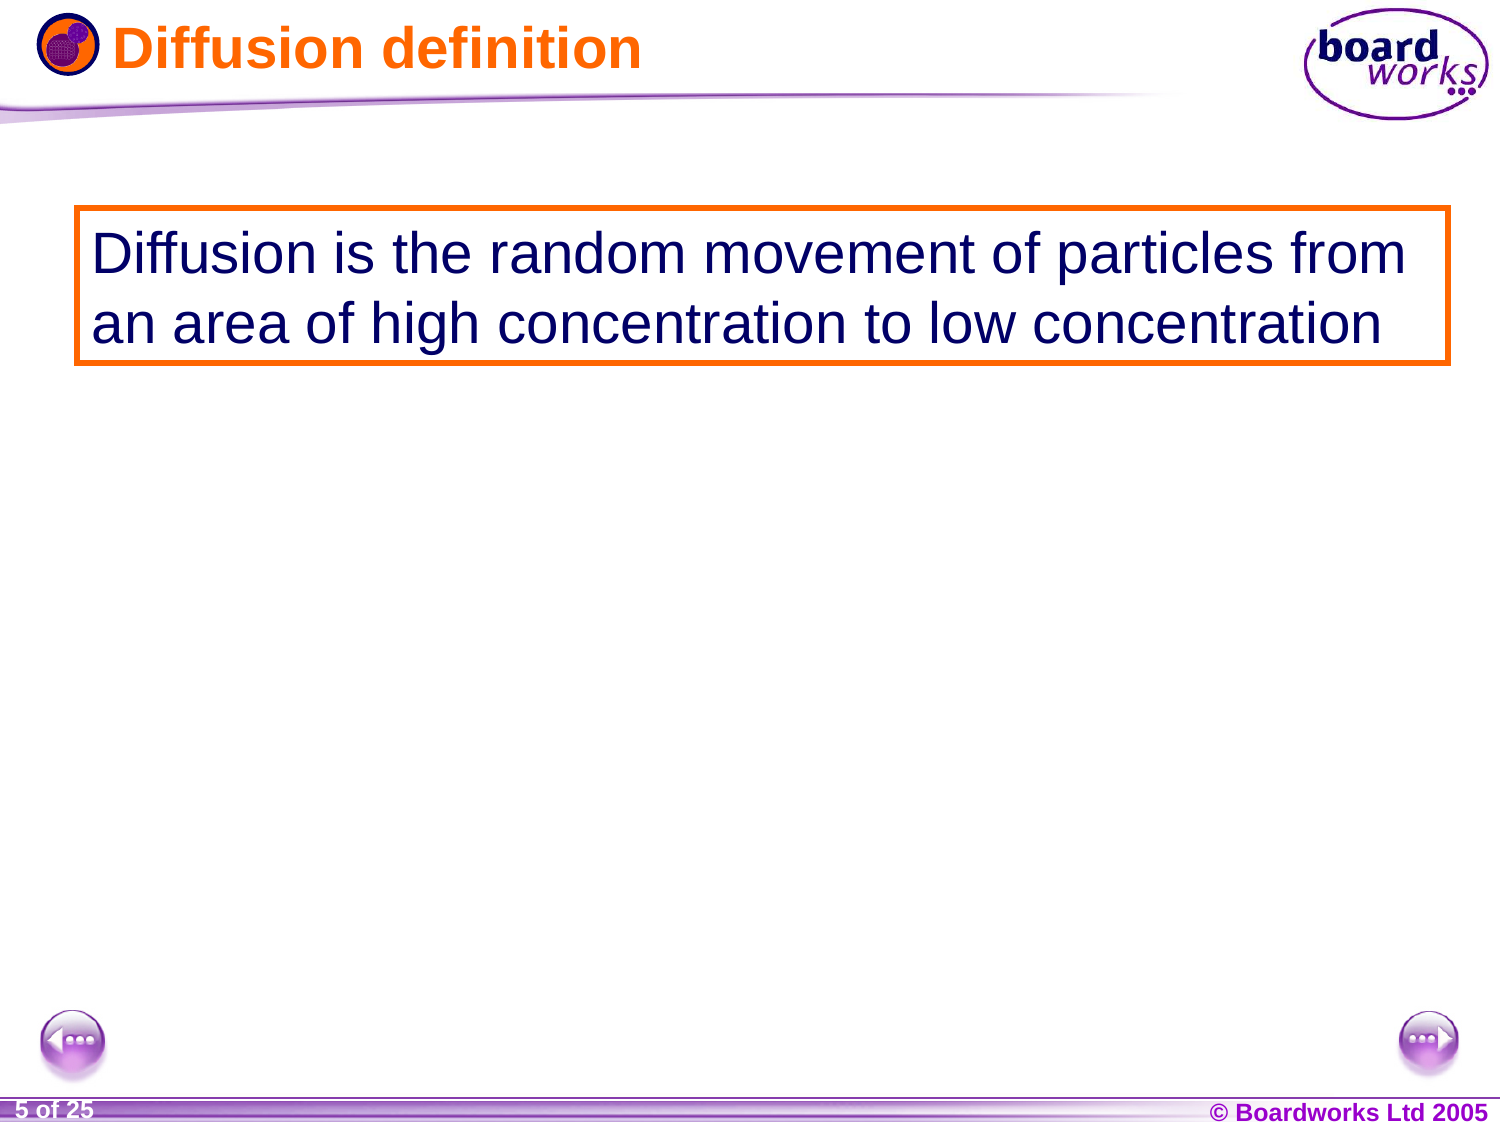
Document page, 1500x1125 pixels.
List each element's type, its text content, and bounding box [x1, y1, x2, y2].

picture [0, 999, 1500, 1122]
title Diffusion definition [0, 0, 1069, 91]
picture [1293, 0, 1494, 123]
picture [1387, 999, 1470, 1087]
text_box Diffusion is the random movement of particles from an area of high concentration to low concentration [76, 207, 1448, 363]
picture [0, 90, 1187, 126]
